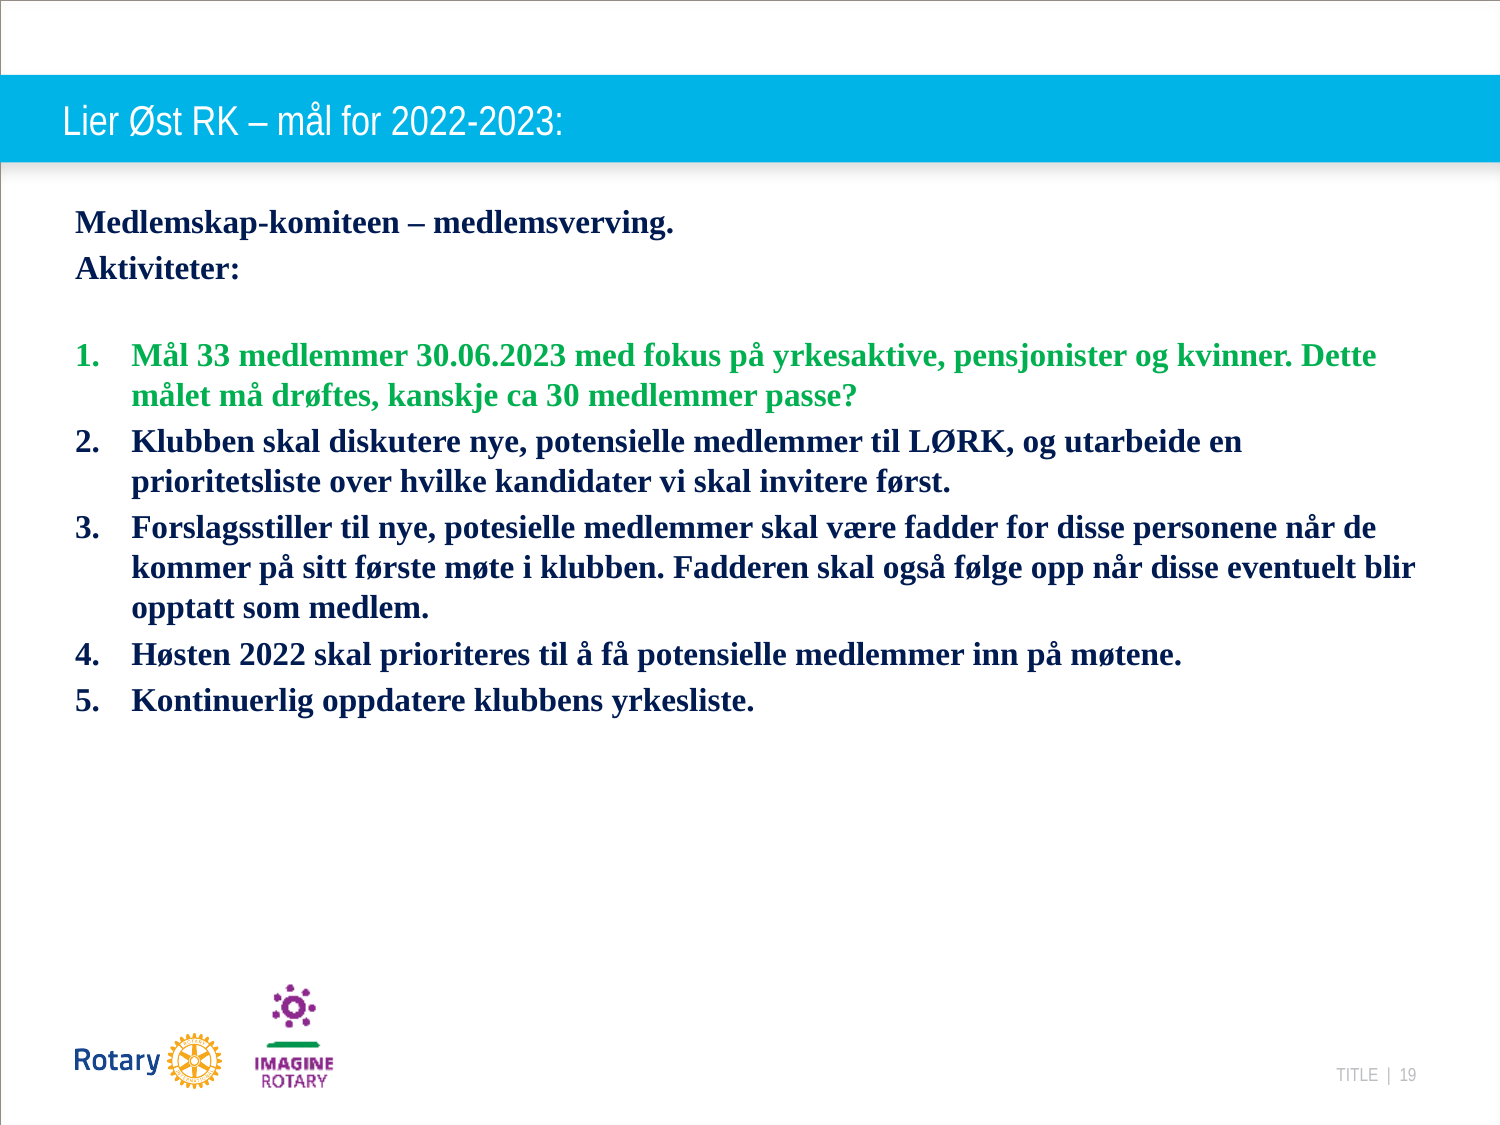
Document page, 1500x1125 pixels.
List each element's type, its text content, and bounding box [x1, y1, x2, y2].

picture [237, 979, 346, 1105]
list Medlemskap-komiteen – medlemsverving. Aktiviteter: Mål 33 medlemmer 30.06.2023 med fokus på yrkesaktive, pensjonister og kvinner. Dette målet må drøftes, kanskje ca 30 medlemmer passe? Klubben skal diskutere nye, potensielle medlemmer til LØRK, og utarbeide en prioritetsliste over hvilke kandidater vi skal invitere først. Forslagsstiller til nye, potesielle medlemmer skal være fadder for disse personene når de kommer på sitt første møte i klubben. Fadderen skal også følge opp når disse eventuelt blir opptatt som medlem. Høsten 2022 skal prioriteres til å få potensielle medlemmer inn på møtene. Kontinuerlig oppdatere klubbens yrkesliste. [75, 200, 1425, 943]
picture [75, 1033, 222, 1089]
title Lier Øst RK – mål for 2022-2023: [62, 75, 1500, 163]
